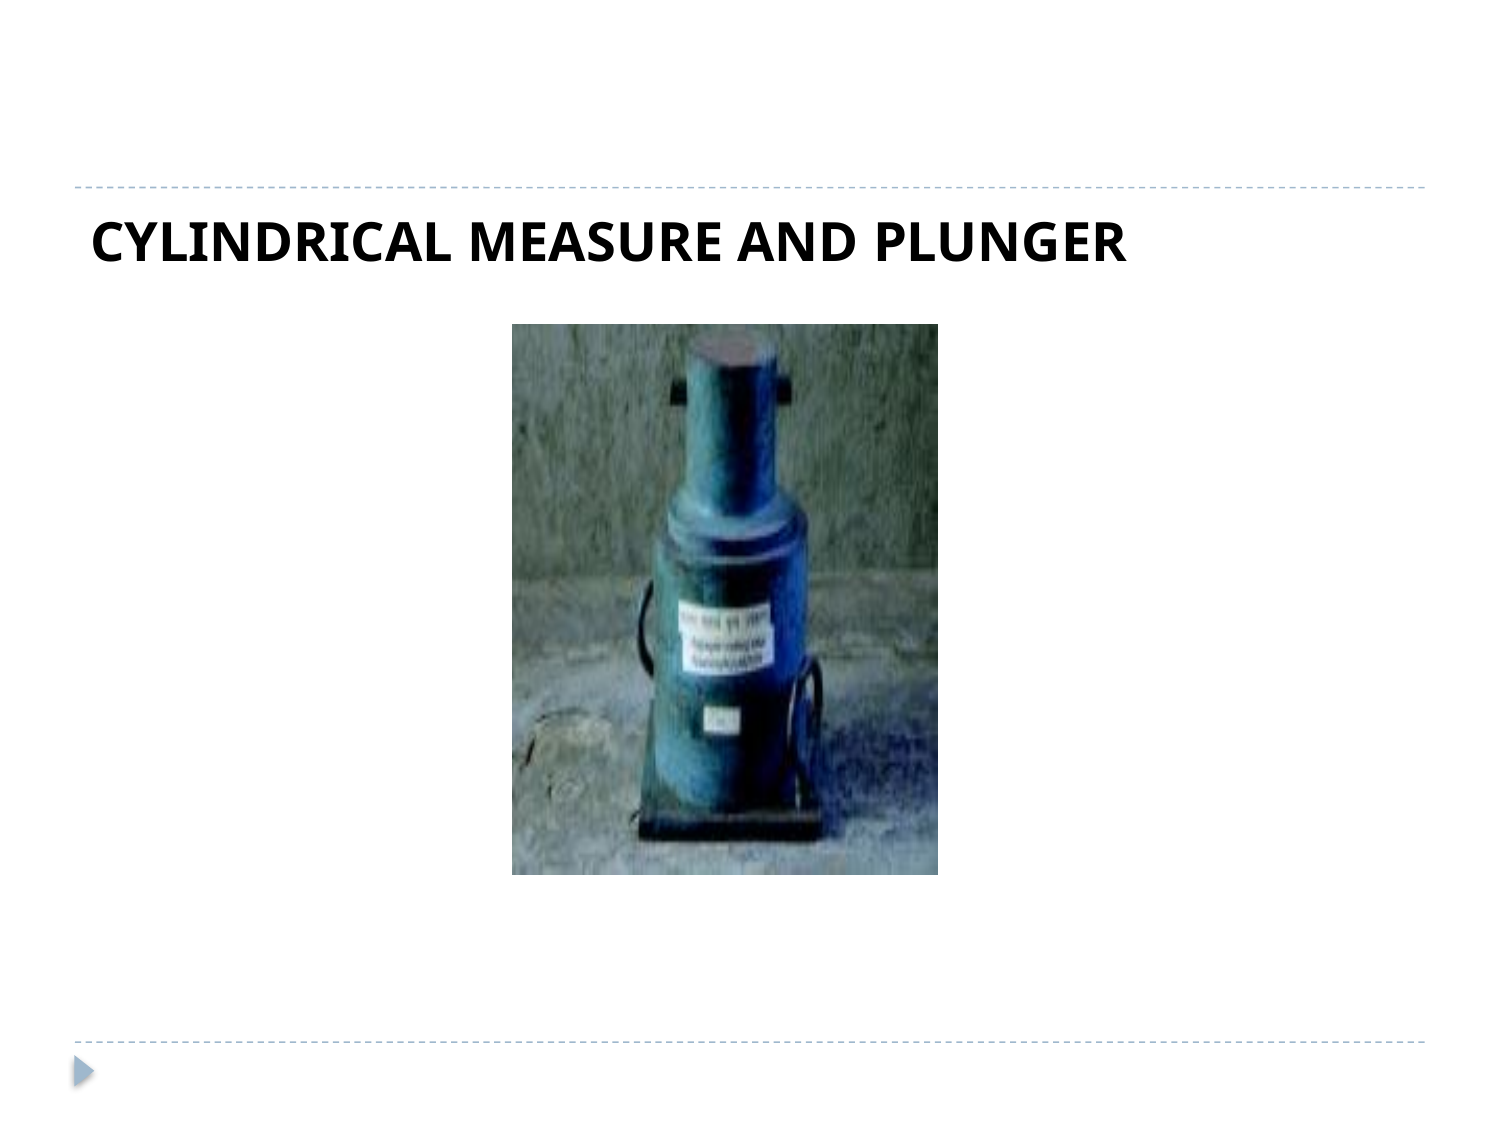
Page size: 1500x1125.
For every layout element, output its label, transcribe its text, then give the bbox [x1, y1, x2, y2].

picture [512, 324, 938, 876]
list CYLINDRICAL MEASURE AND PLUNGER [74, 199, 1426, 1011]
